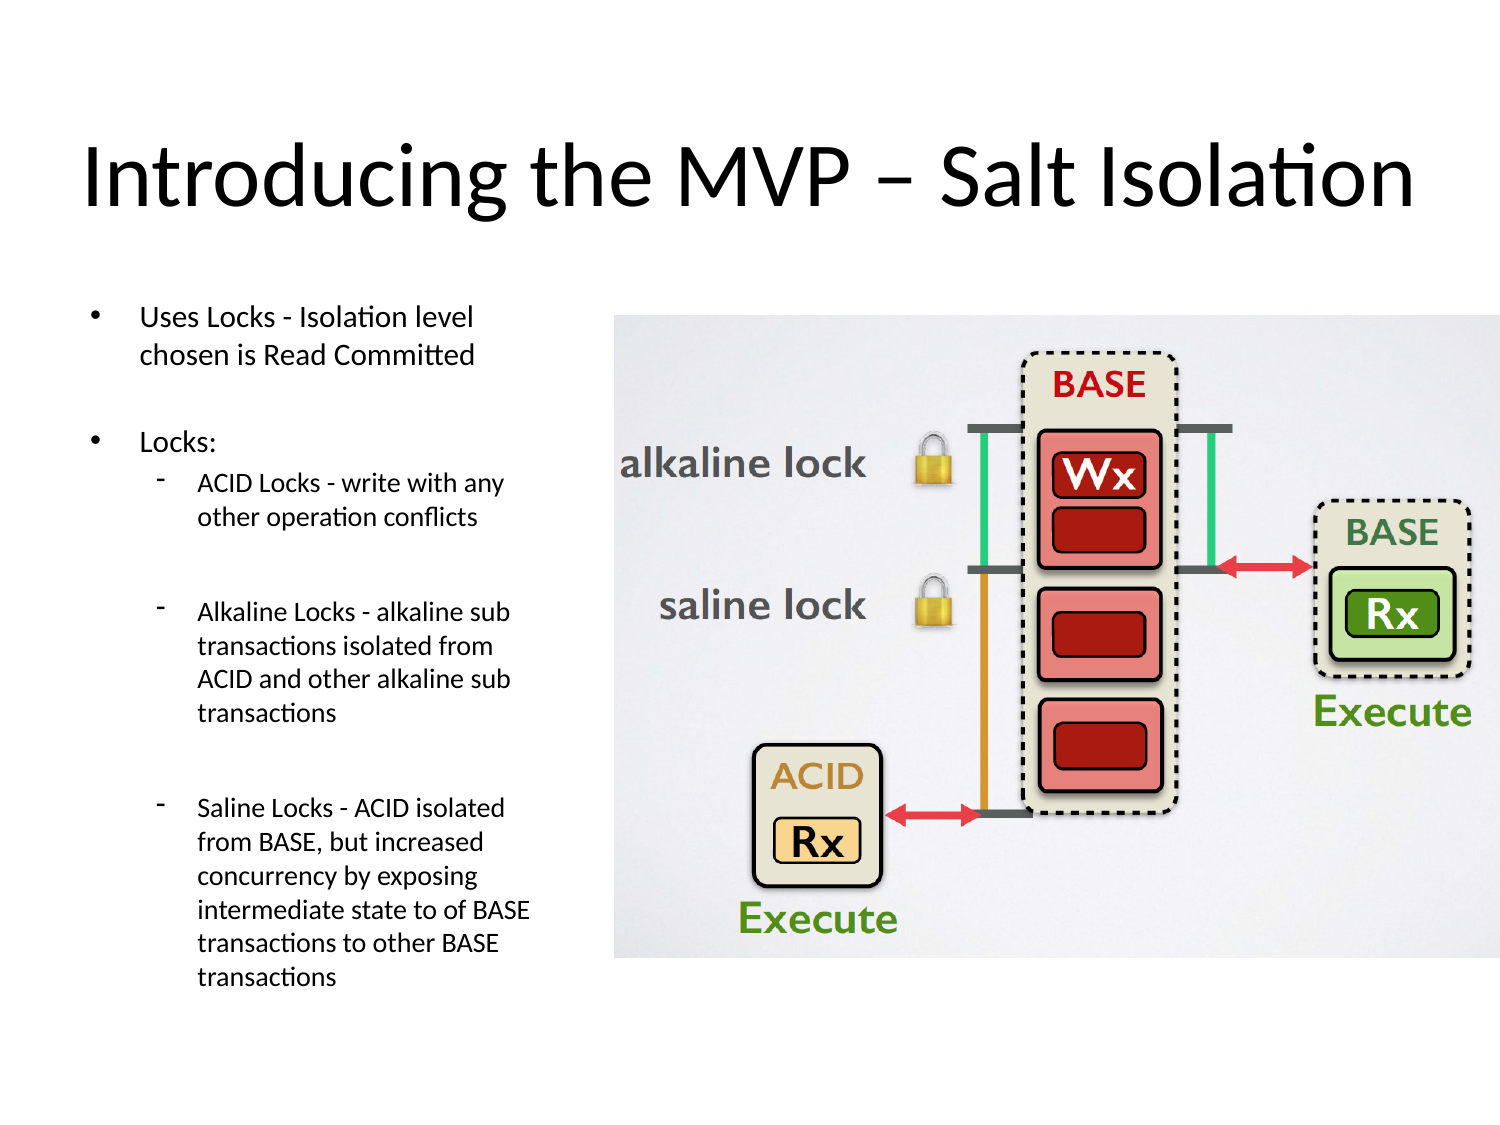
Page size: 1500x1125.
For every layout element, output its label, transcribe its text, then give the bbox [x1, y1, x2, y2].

picture [614, 314, 1500, 959]
title Introducing the MVP – Salt Isolation [0, 45, 1500, 233]
list Uses Locks - Isolation level chosen is Read Committed Locks: ACID Locks - write with any other operation conflicts Alkaline Locks - alkaline sub transactions isolated from ACID and other alkaline sub transactions Saline Locks - ACID isolated from BASE, but increased concurrency by exposing intermediate state to of BASE transactions to other BASE transactions [75, 288, 569, 1059]
